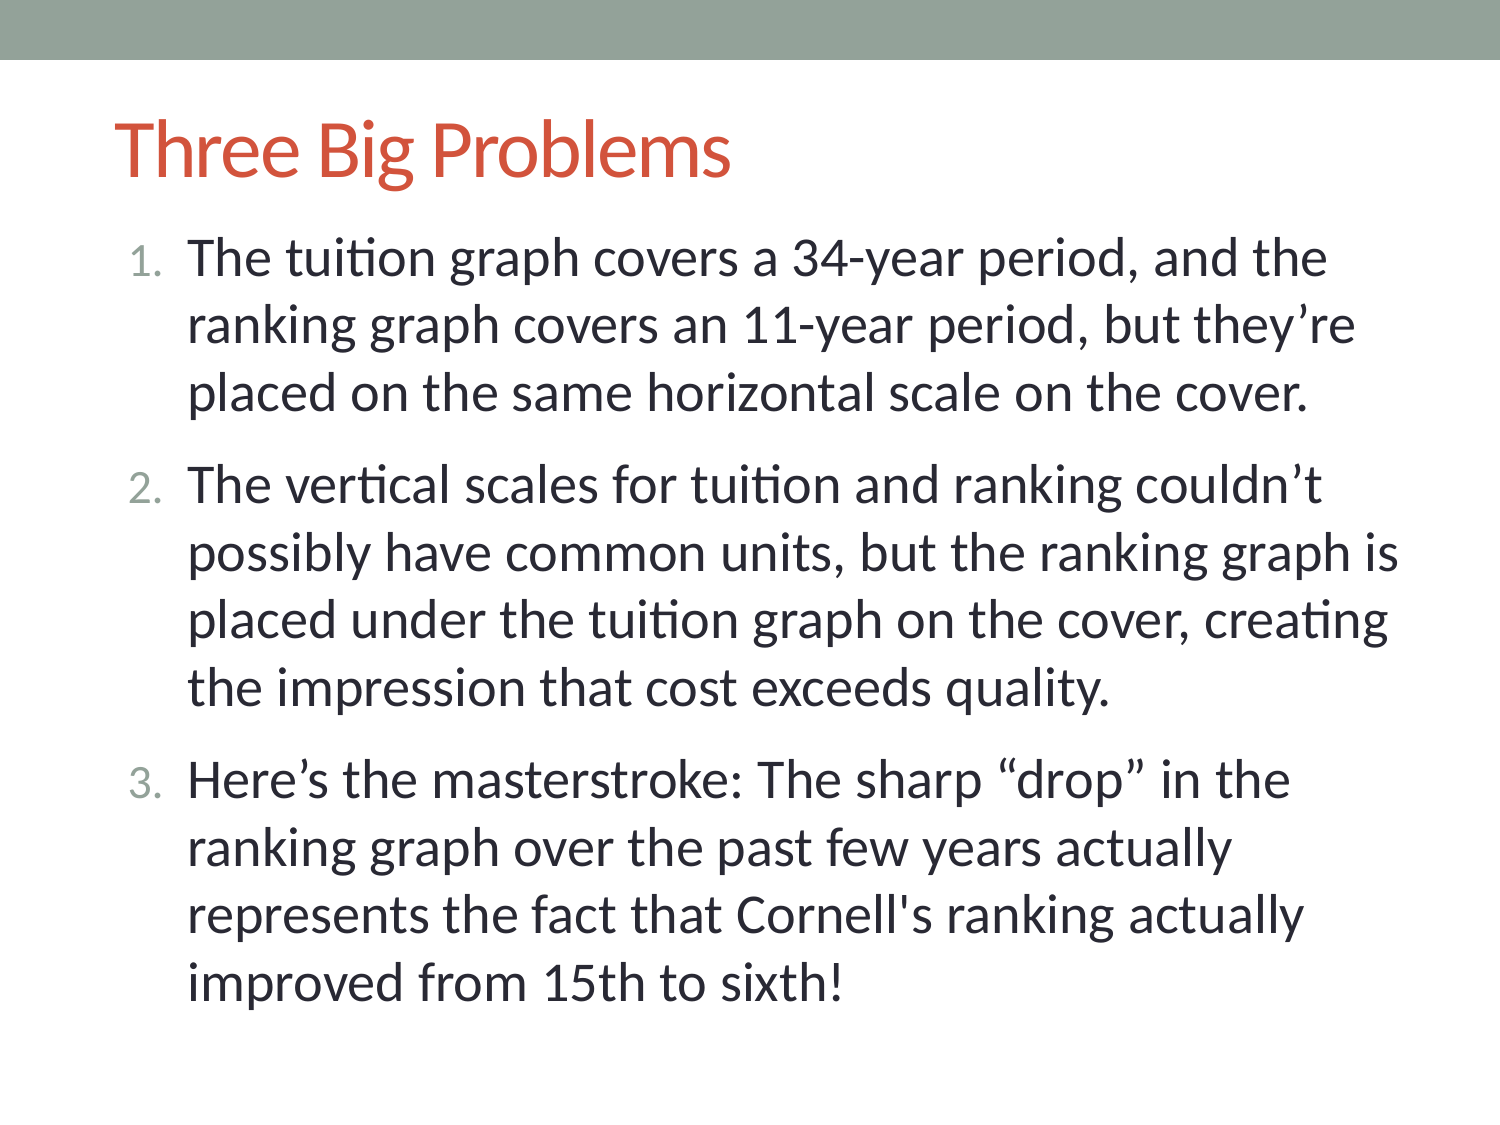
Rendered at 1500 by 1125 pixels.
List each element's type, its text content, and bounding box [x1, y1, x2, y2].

title Three Big Problems [99, 62, 1425, 225]
list The tuition graph covers a 34-year period, and the ranking graph covers an 11-year period, but they’re placed on the same horizontal scale on the cover. The vertical scales for tuition and ranking couldn’t possibly have common units, but the ranking graph is placed under the tuition graph on the cover, creating the impression that cost exceeds quality. Here’s the masterstroke: The sharp “drop” in the ranking graph over the past few years actually represents the fact that Cornell's ranking actually improved from 15th to sixth! [112, 212, 1425, 1075]
